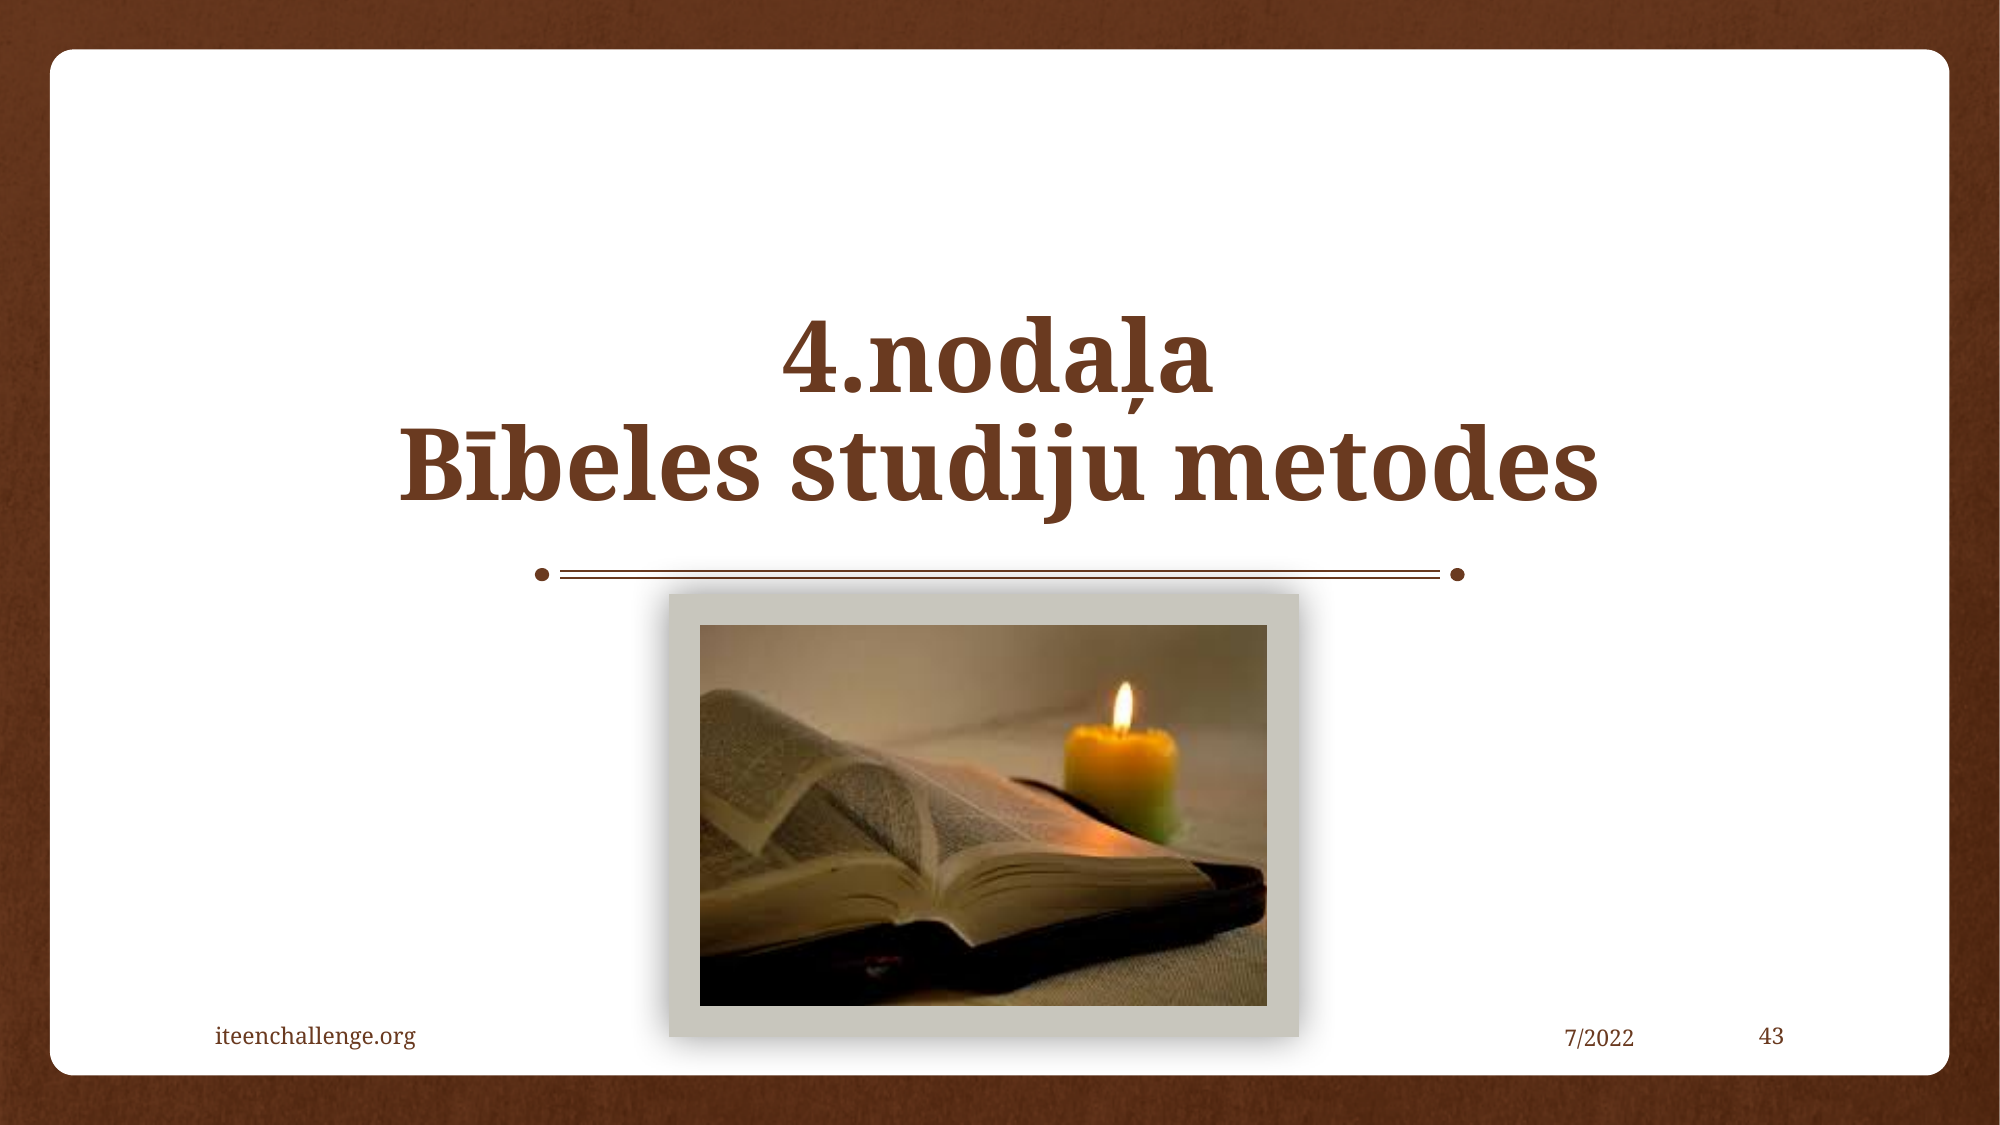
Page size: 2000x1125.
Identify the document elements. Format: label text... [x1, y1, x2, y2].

slide_number 43 [1682, 1012, 1800, 1063]
footer iteenchallenge.org [199, 1012, 1417, 1063]
slide_number 7/2022 [1449, 1012, 1650, 1063]
title 4.nodaļa Bībeles studiju metodes [233, 162, 1767, 530]
picture [699, 624, 1268, 1007]
